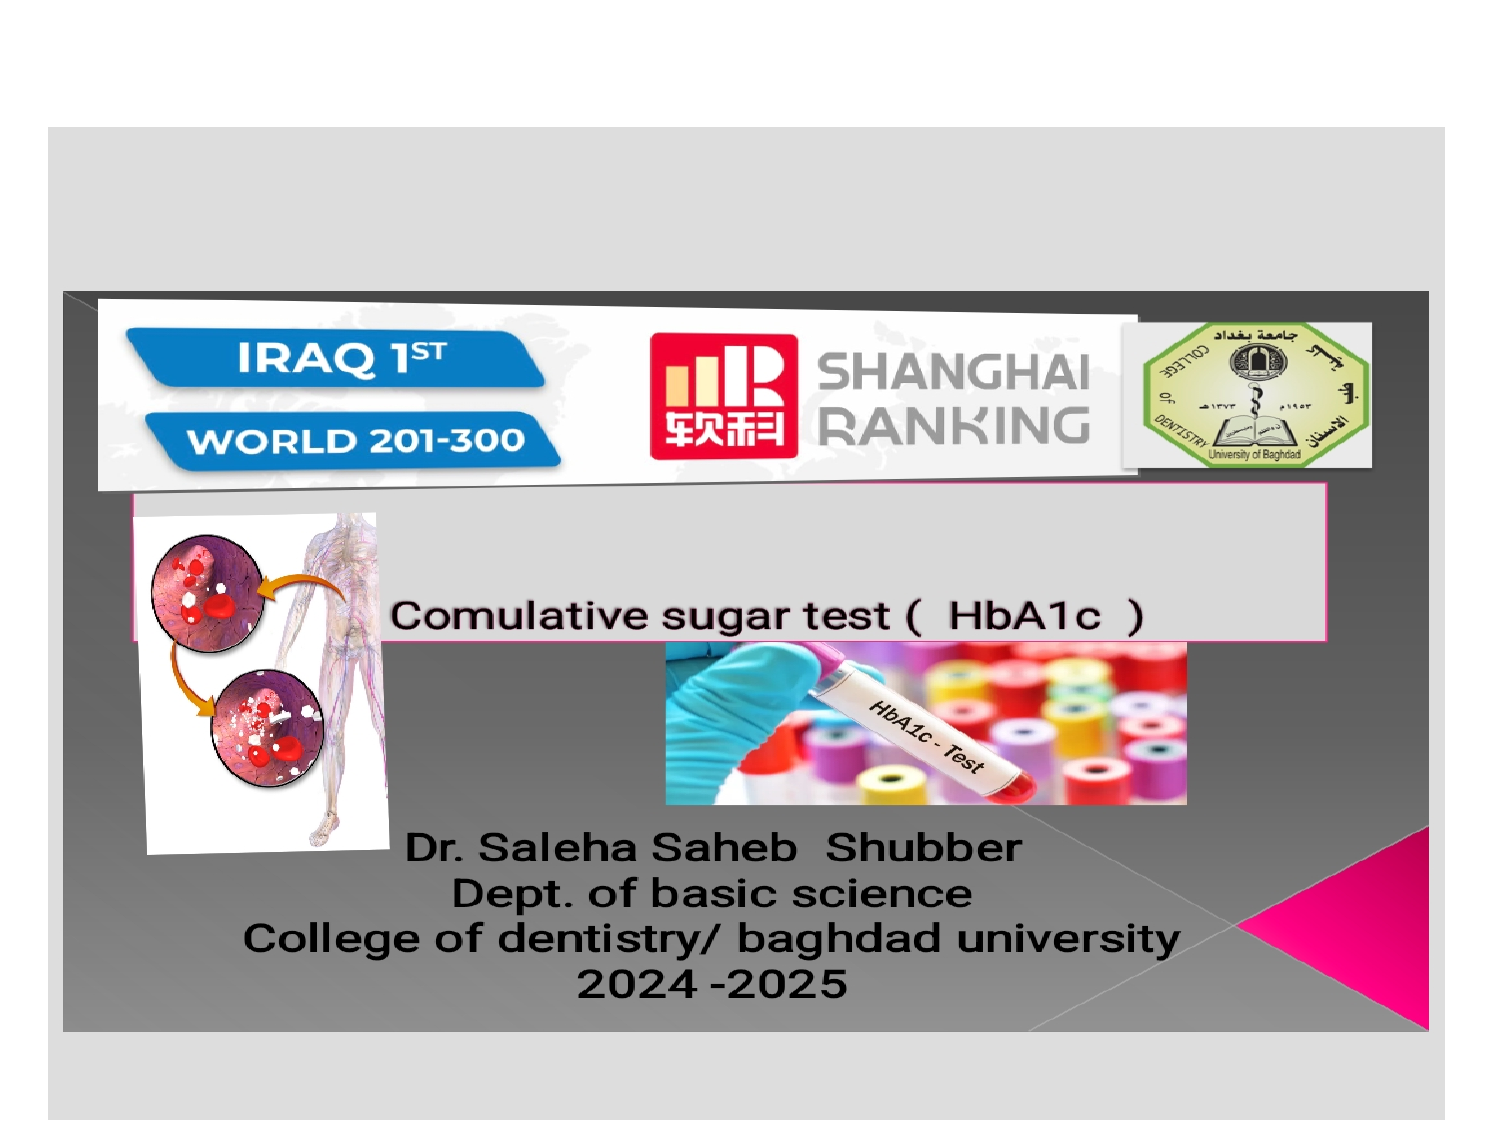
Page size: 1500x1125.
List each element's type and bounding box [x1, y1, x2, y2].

picture [48, 126, 1445, 1120]
